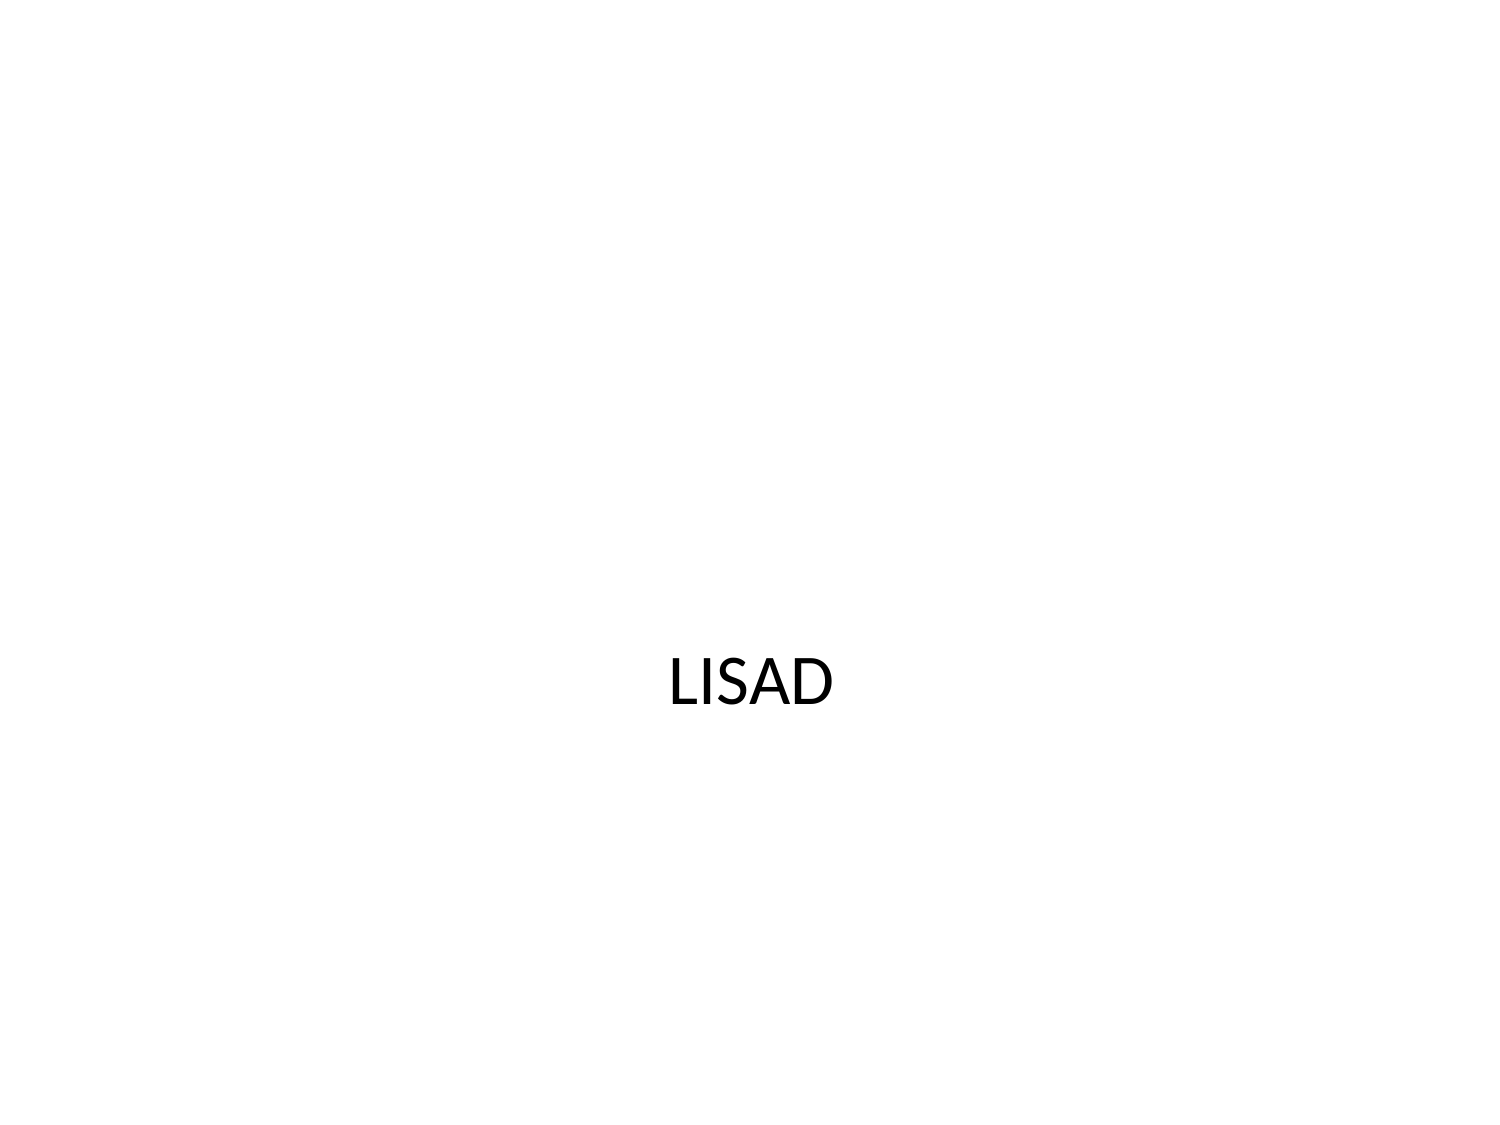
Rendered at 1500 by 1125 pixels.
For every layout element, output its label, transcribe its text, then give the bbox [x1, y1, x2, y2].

title LISAD [76, 538, 1427, 727]
